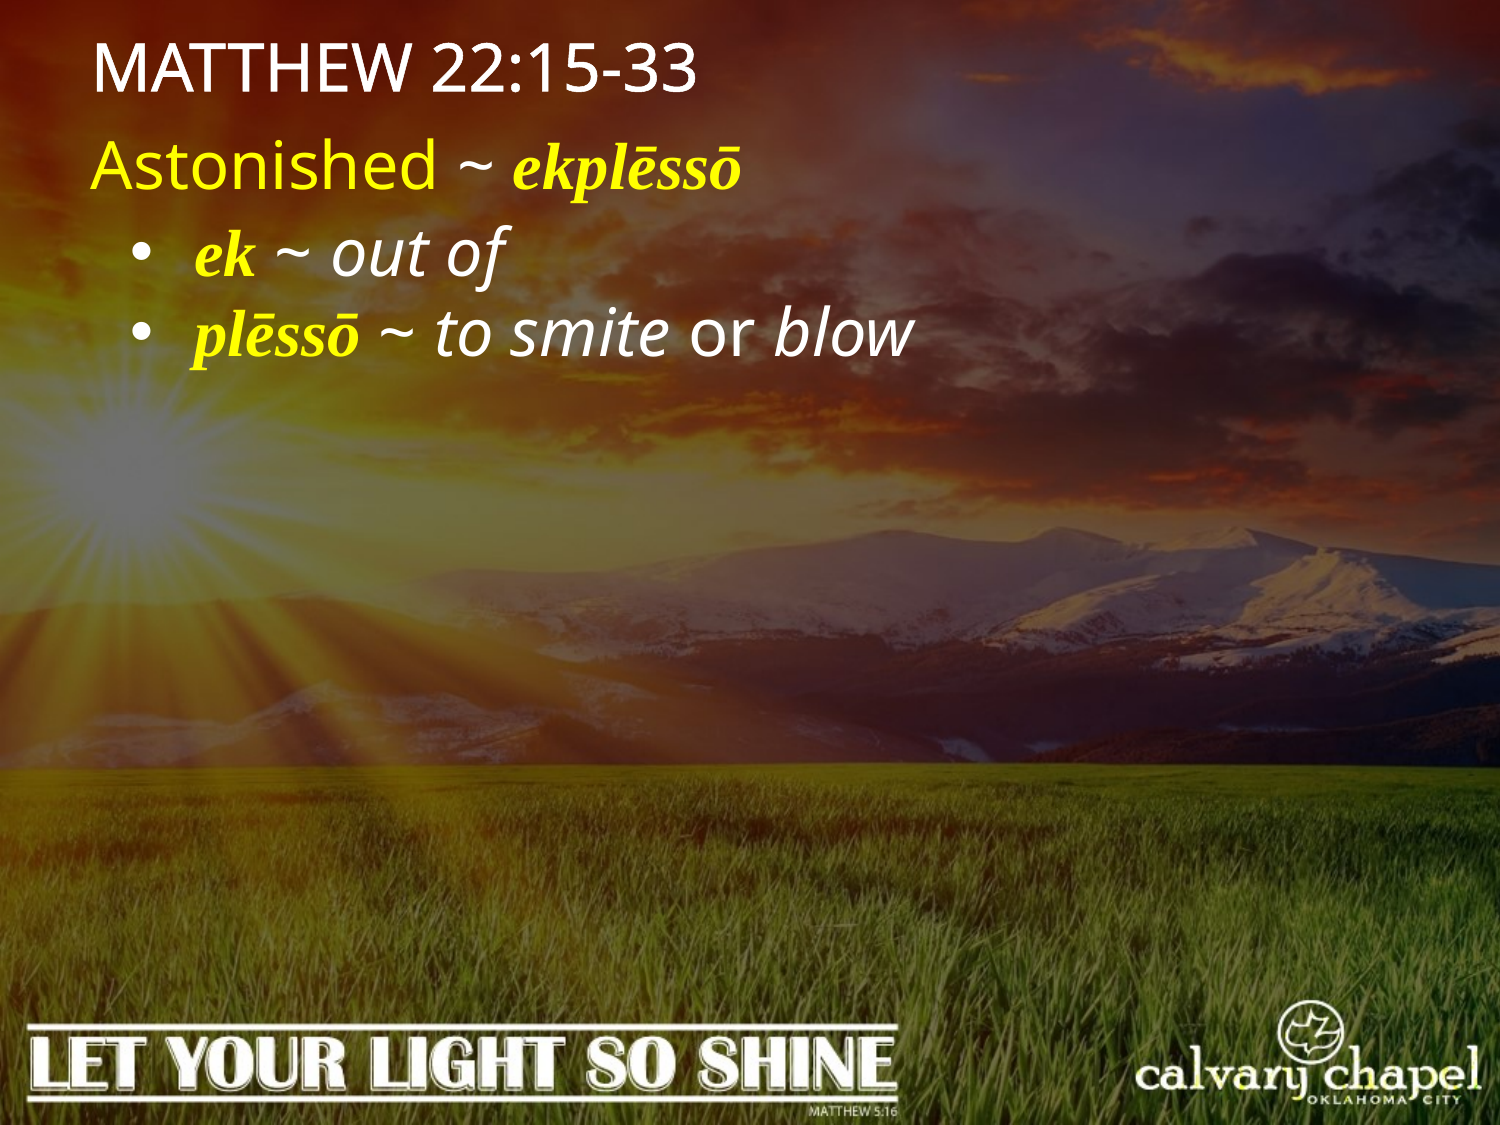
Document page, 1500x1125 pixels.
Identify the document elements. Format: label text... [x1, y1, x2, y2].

text_box plēssō ~ to smite or blow [115, 298, 1423, 378]
picture [0, 0, 1500, 1125]
text_box ek ~ out of [115, 202, 1423, 298]
text_box Astonished ~ ekplēssō [75, 115, 1421, 210]
text_box MATTHEW 22:15-33 [75, 17, 1354, 112]
